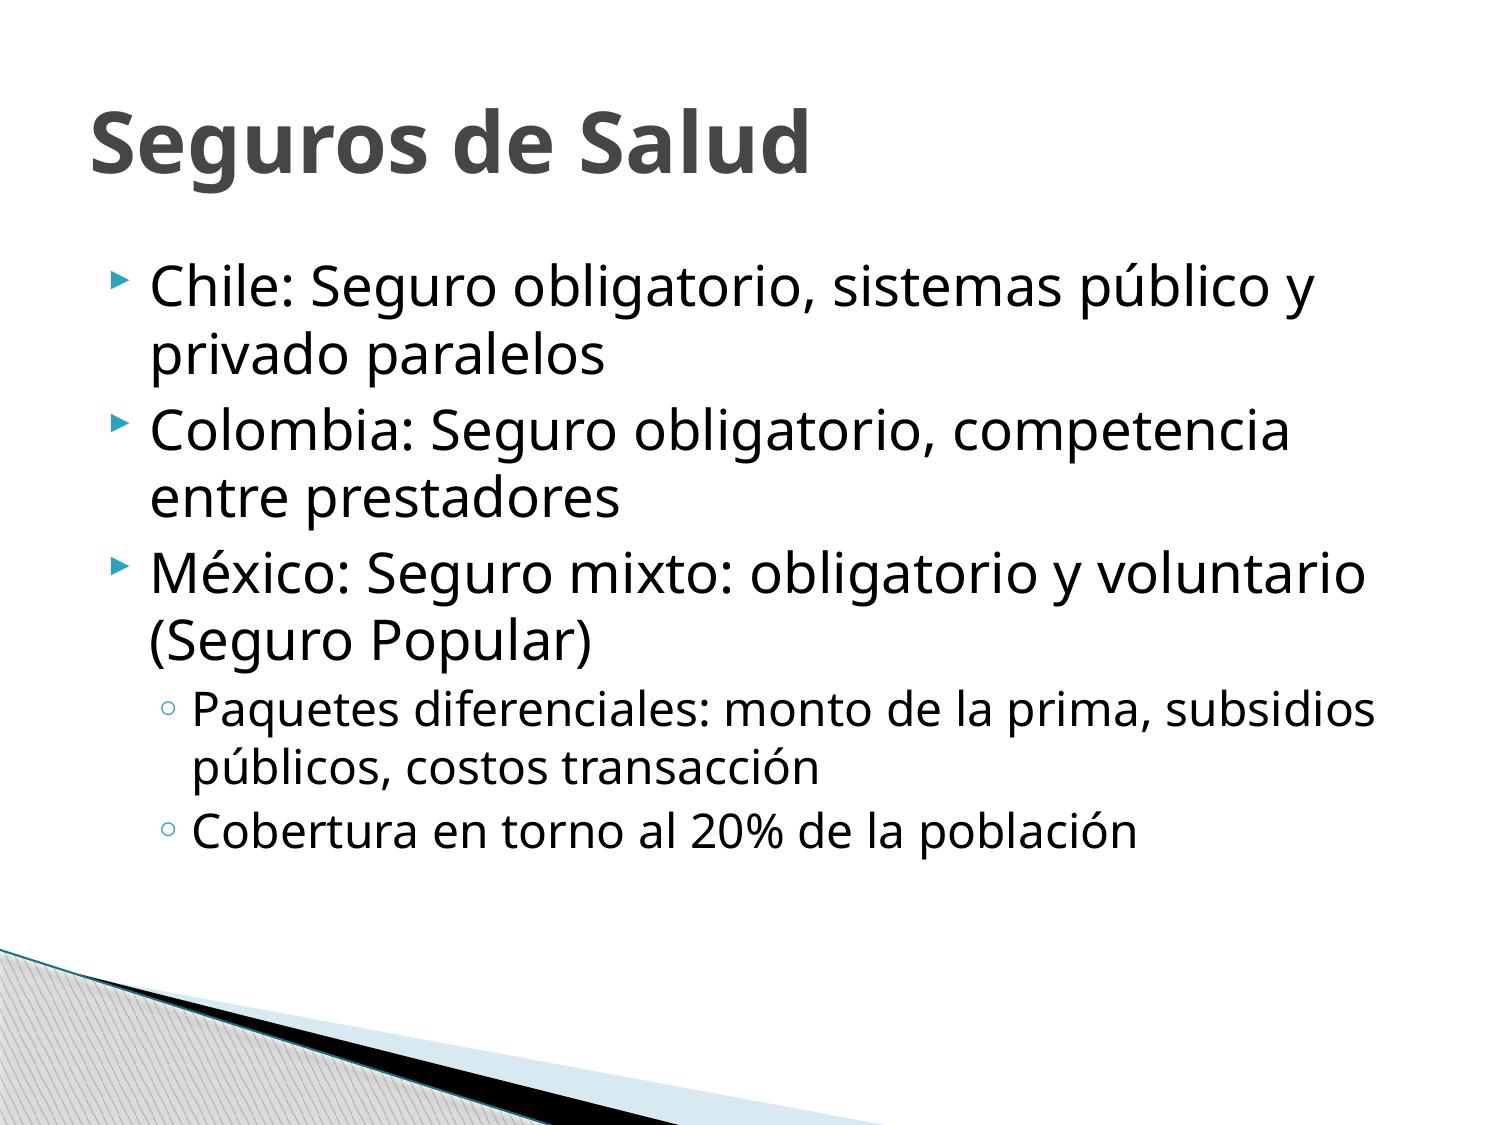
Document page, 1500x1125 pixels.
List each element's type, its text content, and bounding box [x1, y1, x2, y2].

list Chile: Seguro obligatorio, sistemas público y privado paralelos Colombia: Seguro obligatorio, competencia entre prestadores México: Seguro mixto: obligatorio y voluntario (Seguro Popular) Paquetes diferenciales: monto de la prima, subsidios públicos, costos transacción Cobertura en torno al 20% de la población [75, 243, 1425, 986]
title Seguros de Salud [75, 45, 1425, 233]
